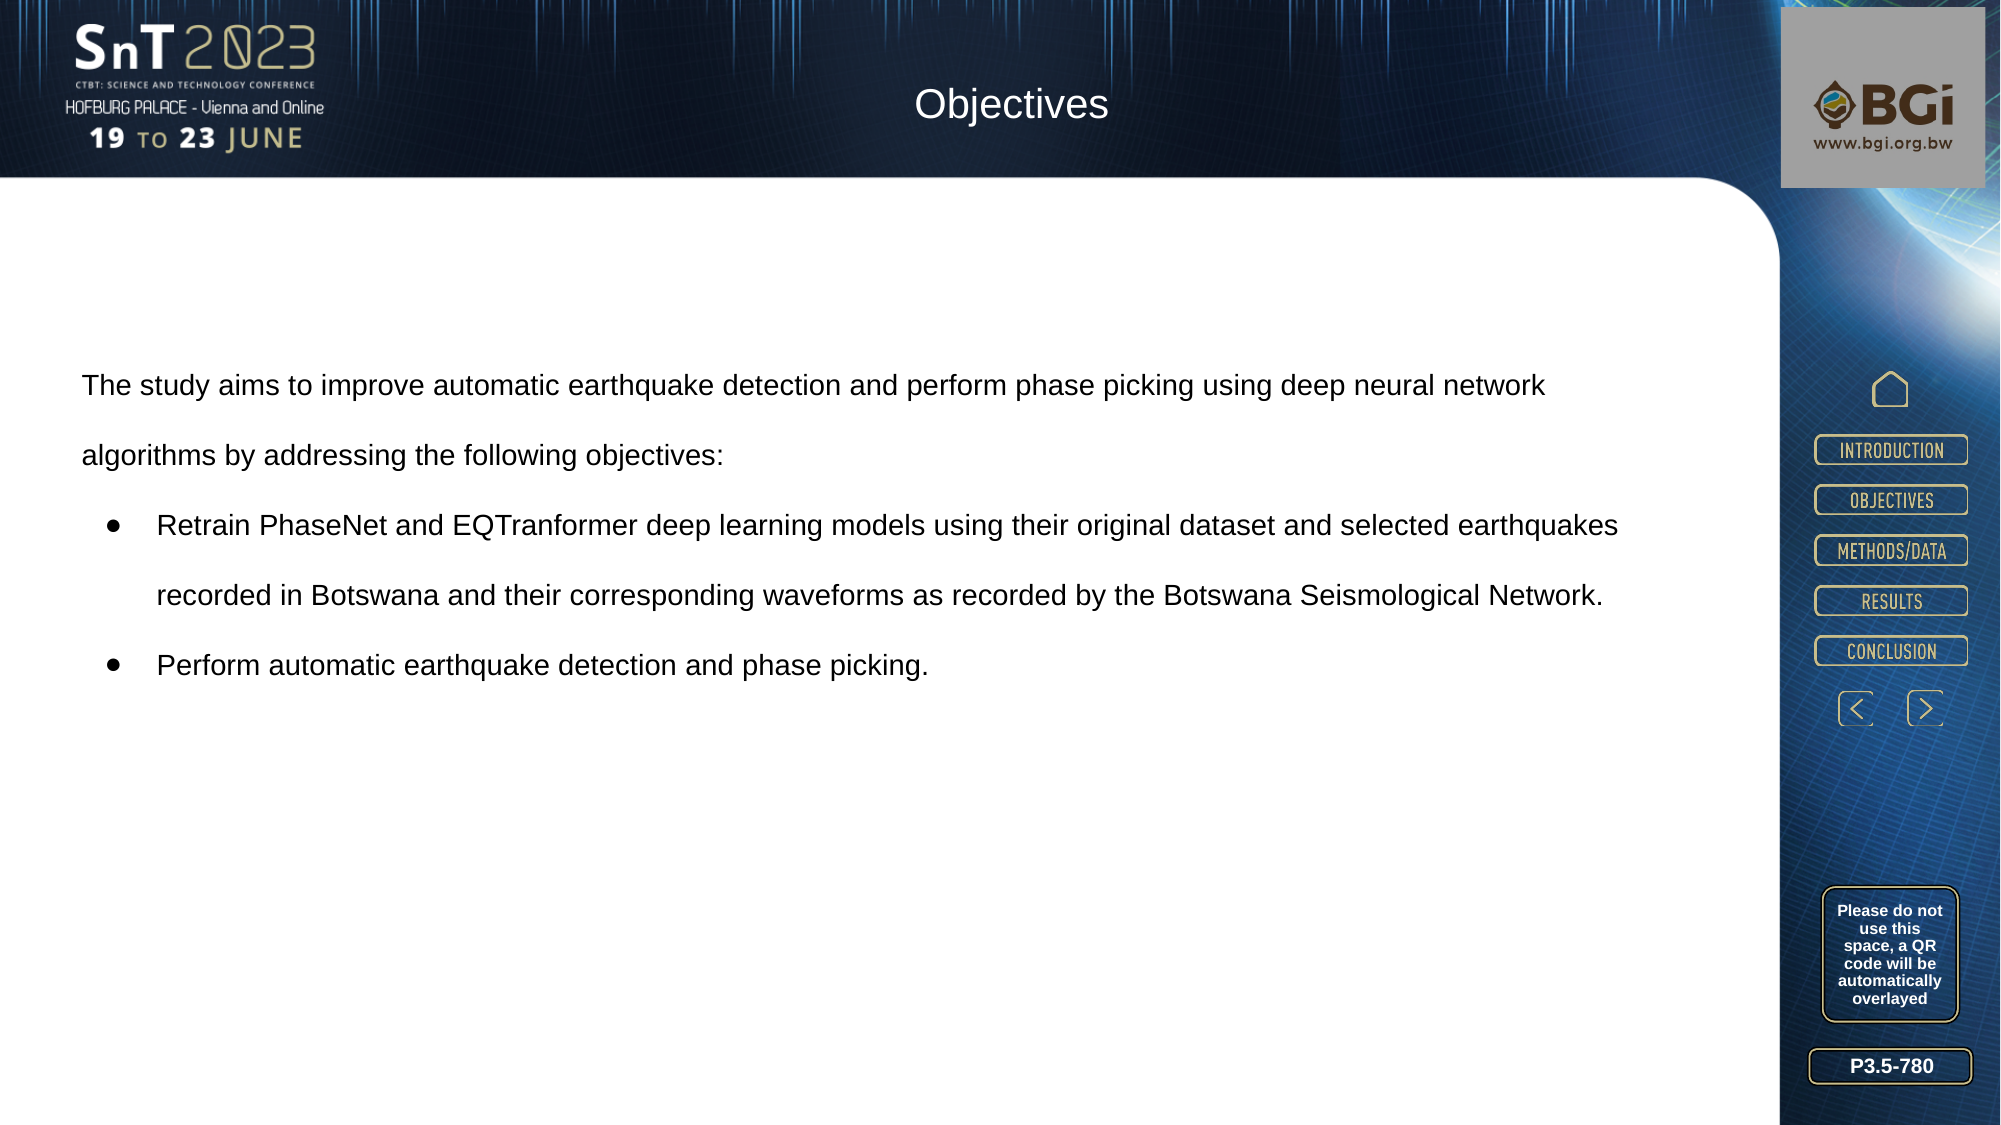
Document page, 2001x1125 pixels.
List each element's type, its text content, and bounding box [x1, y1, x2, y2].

text_box Objectives [359, 43, 1676, 136]
picture [0, 0, 2001, 1125]
text_box P3.5-780 [1824, 1047, 1960, 1086]
text_box Please do not use this space, a QR code will be automatically overlayed [1821, 894, 1959, 1017]
text_box The study aims to improve automatic earthquake detection and perform phase picking using deep neural network algorithms by addressing the following objectives: Retrain PhaseNet and EQTranformer deep learning models using their original dataset and selected earthquakes recorded in Botswana and their corresponding waveforms as recorded by the Botswana Seismological Network. Perform automatic earthquake detection and phase picking. [66, 316, 1648, 697]
